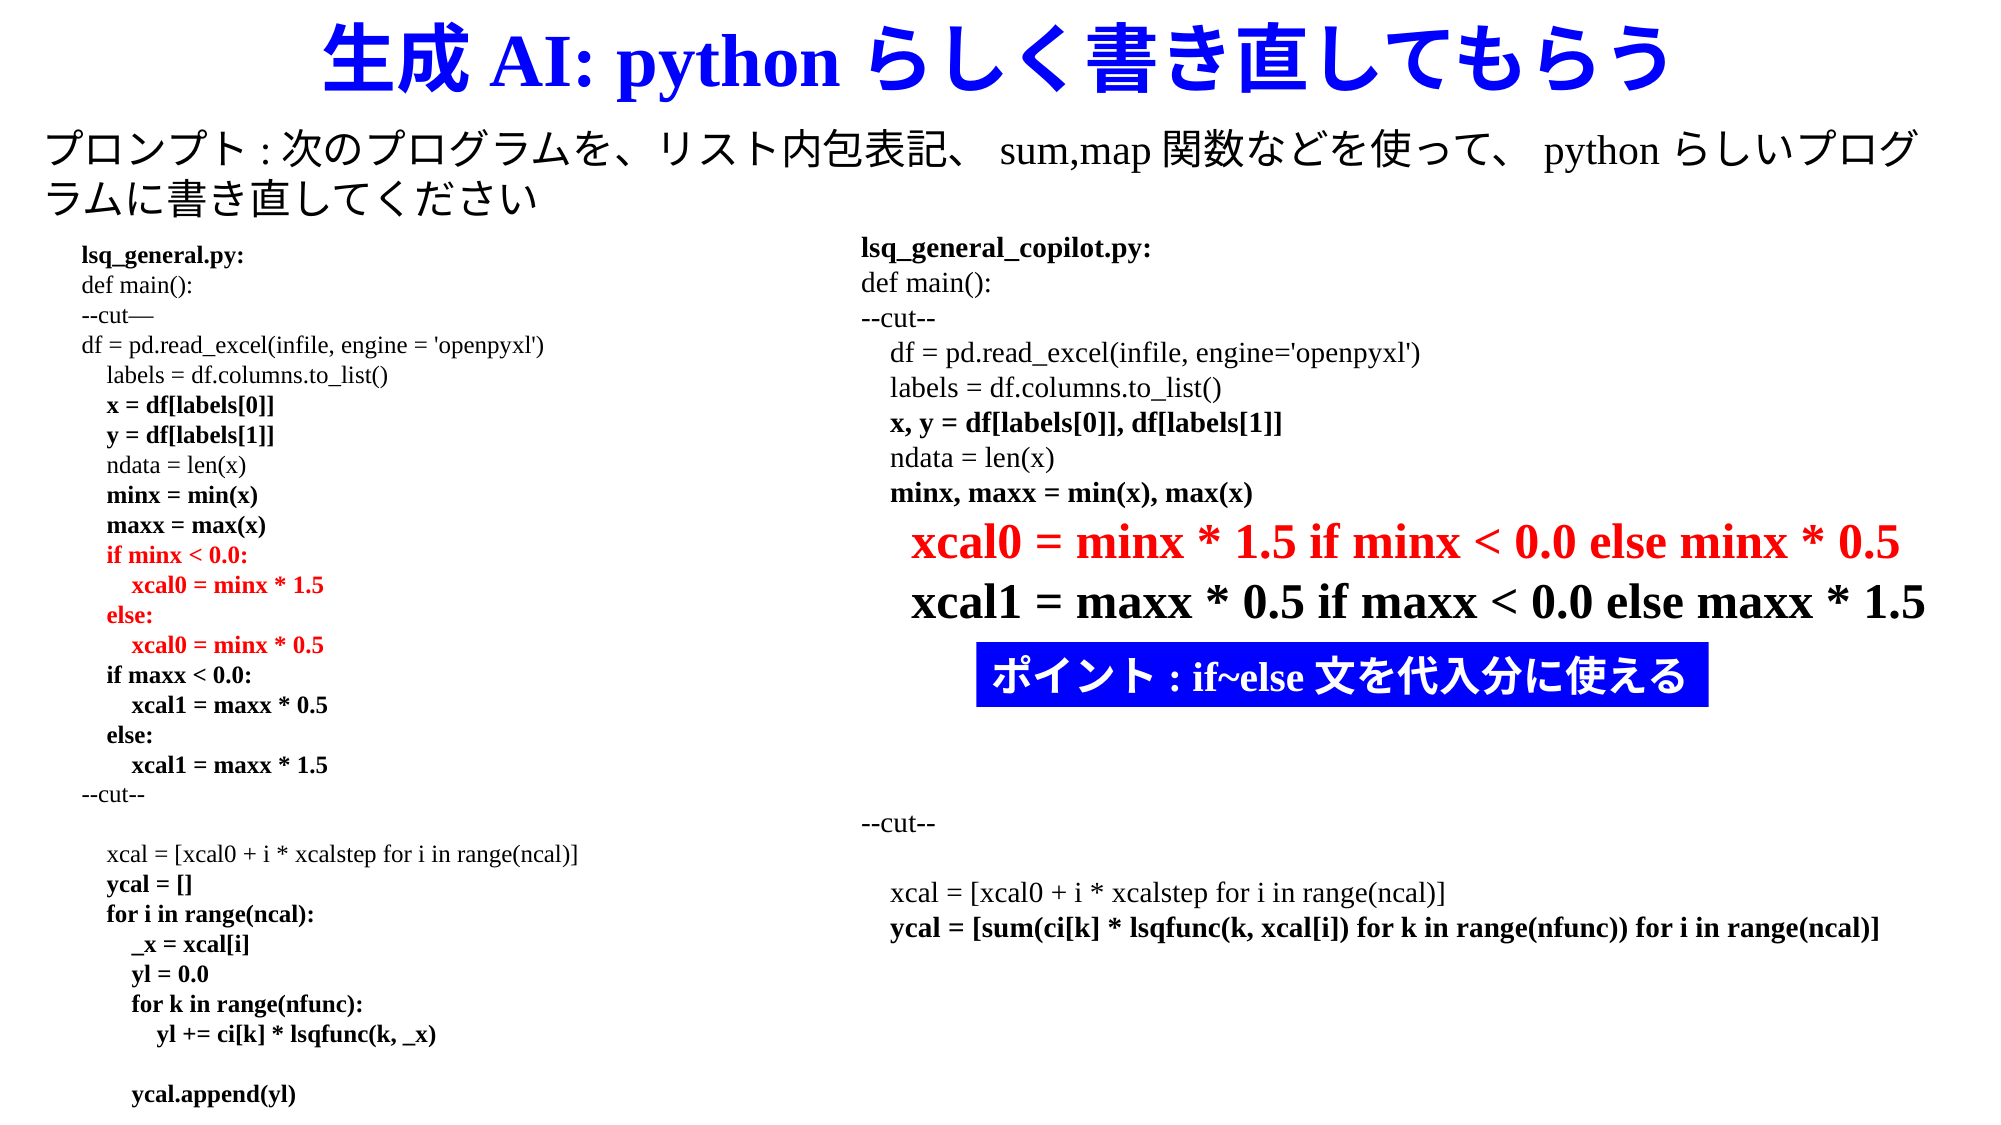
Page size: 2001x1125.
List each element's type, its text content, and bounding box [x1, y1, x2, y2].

text_box lsq_general_copilot.py: def main(): --cut-- df = pd.read_excel(infile, engine='openpyxl') labels = df.columns.to_list() x, y = df[labels[0]], df[labels[1]] ndata = len(x) minx, maxx = min(x), max(x) xcal0 = minx * 1.5 if minx < 0.0 else minx * 0.5 xcal1 = maxx * 0.5 if maxx < 0.0 else maxx * 1.5 --cut-- xcal = [xcal0 + i * xcalstep for i in range(ncal)] ycal = [sum(ci[k] * lsqfunc(k, xcal[i]) for k in range(nfunc)) for i in range(ncal)] [846, 221, 2000, 986]
text_box プロンプト:次のプログラムを、リスト内包表記、sum,map関数などを使って、pythonらしいプログラムに書き直してください [27, 115, 1973, 231]
text_box 生成AI: pythonらしく書き直してもらう [249, 0, 1750, 114]
text_box lsq_general.py: def main(): --cut— df = pd.read_excel(infile, engine = 'openpyxl') labels = df.columns.to_list() x = df[labels[0]] y = df[labels[1]] ndata = len(x) minx = min(x) maxx = max(x) if minx < 0.0: xcal0 = minx * 1.5 else: xcal0 = minx * 0.5 if maxx < 0.0: xcal1 = maxx * 0.5 else: xcal1 = maxx * 1.5 --cut-- xcal = [xcal0 + i * xcalstep for i in range(ncal)] ycal = [] for i in range(ncal): _x = xcal[i] yl = 0.0 for k in range(nfunc): yl += ci[k] * lsqfunc(k, _x) ycal.append(yl) [66, 231, 847, 1115]
text_box ポイント: if~else文を代入分に使える [976, 642, 1709, 707]
